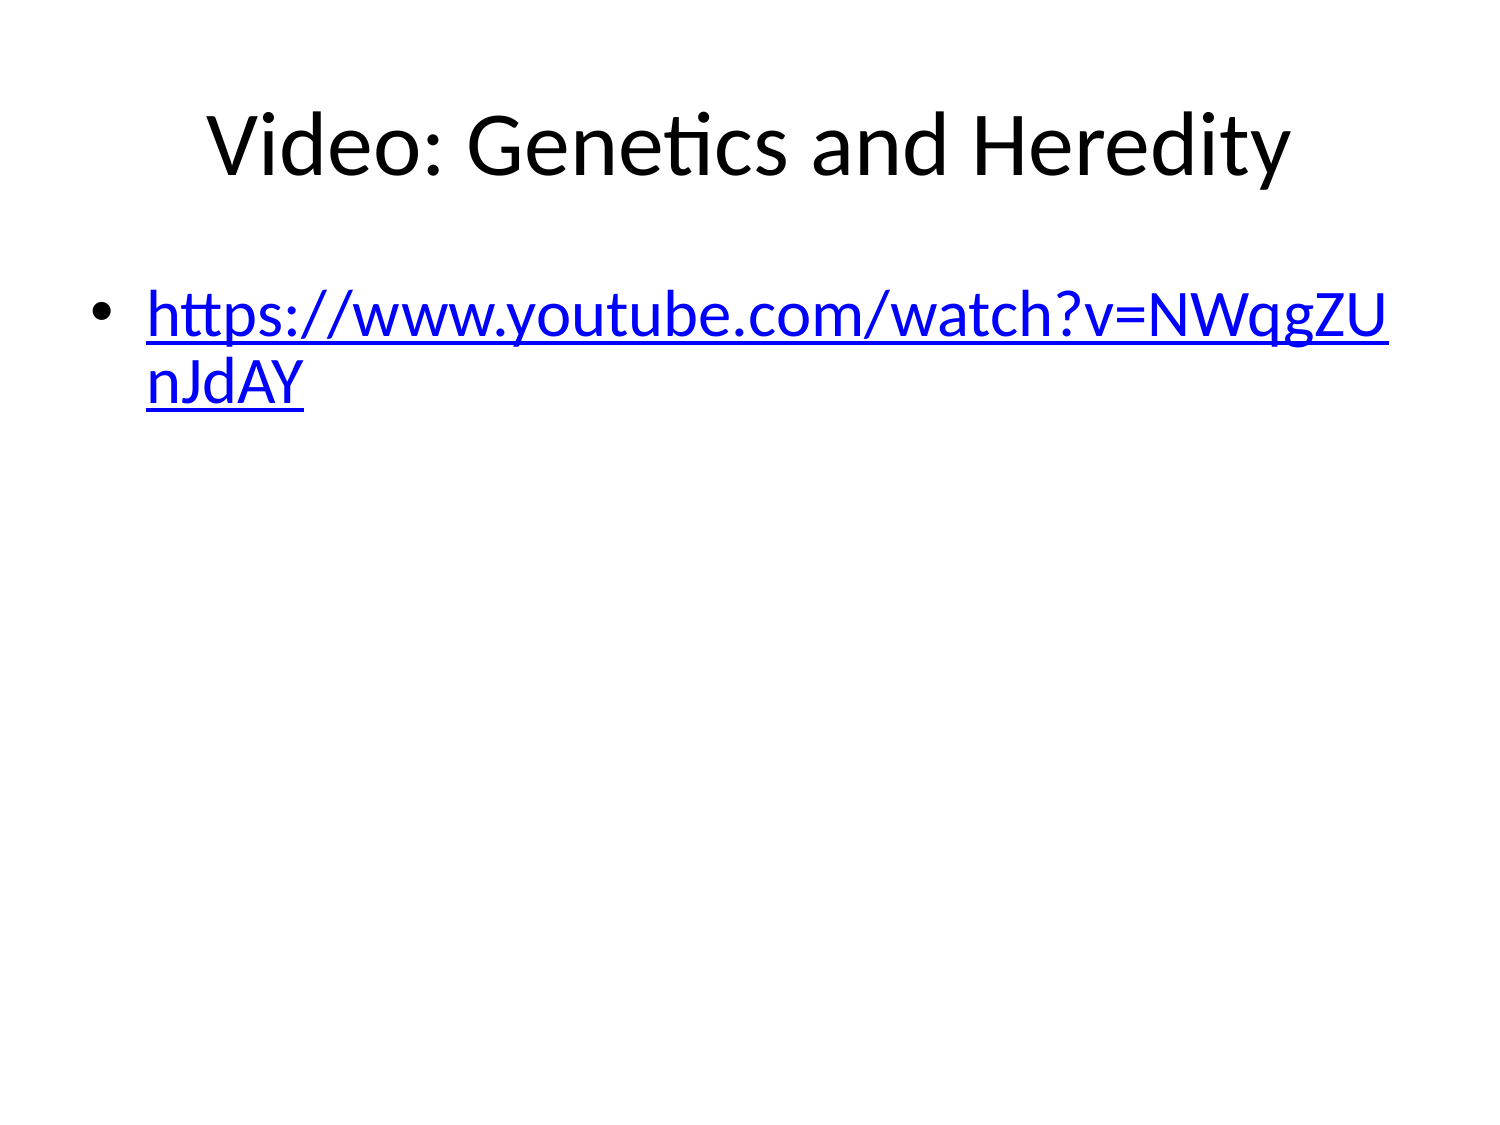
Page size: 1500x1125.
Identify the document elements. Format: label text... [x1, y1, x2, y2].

title Video: Genetics and Heredity [75, 45, 1425, 233]
list https://www.youtube.com/watch?v=NWqgZUnJdAY [75, 262, 1425, 1005]
